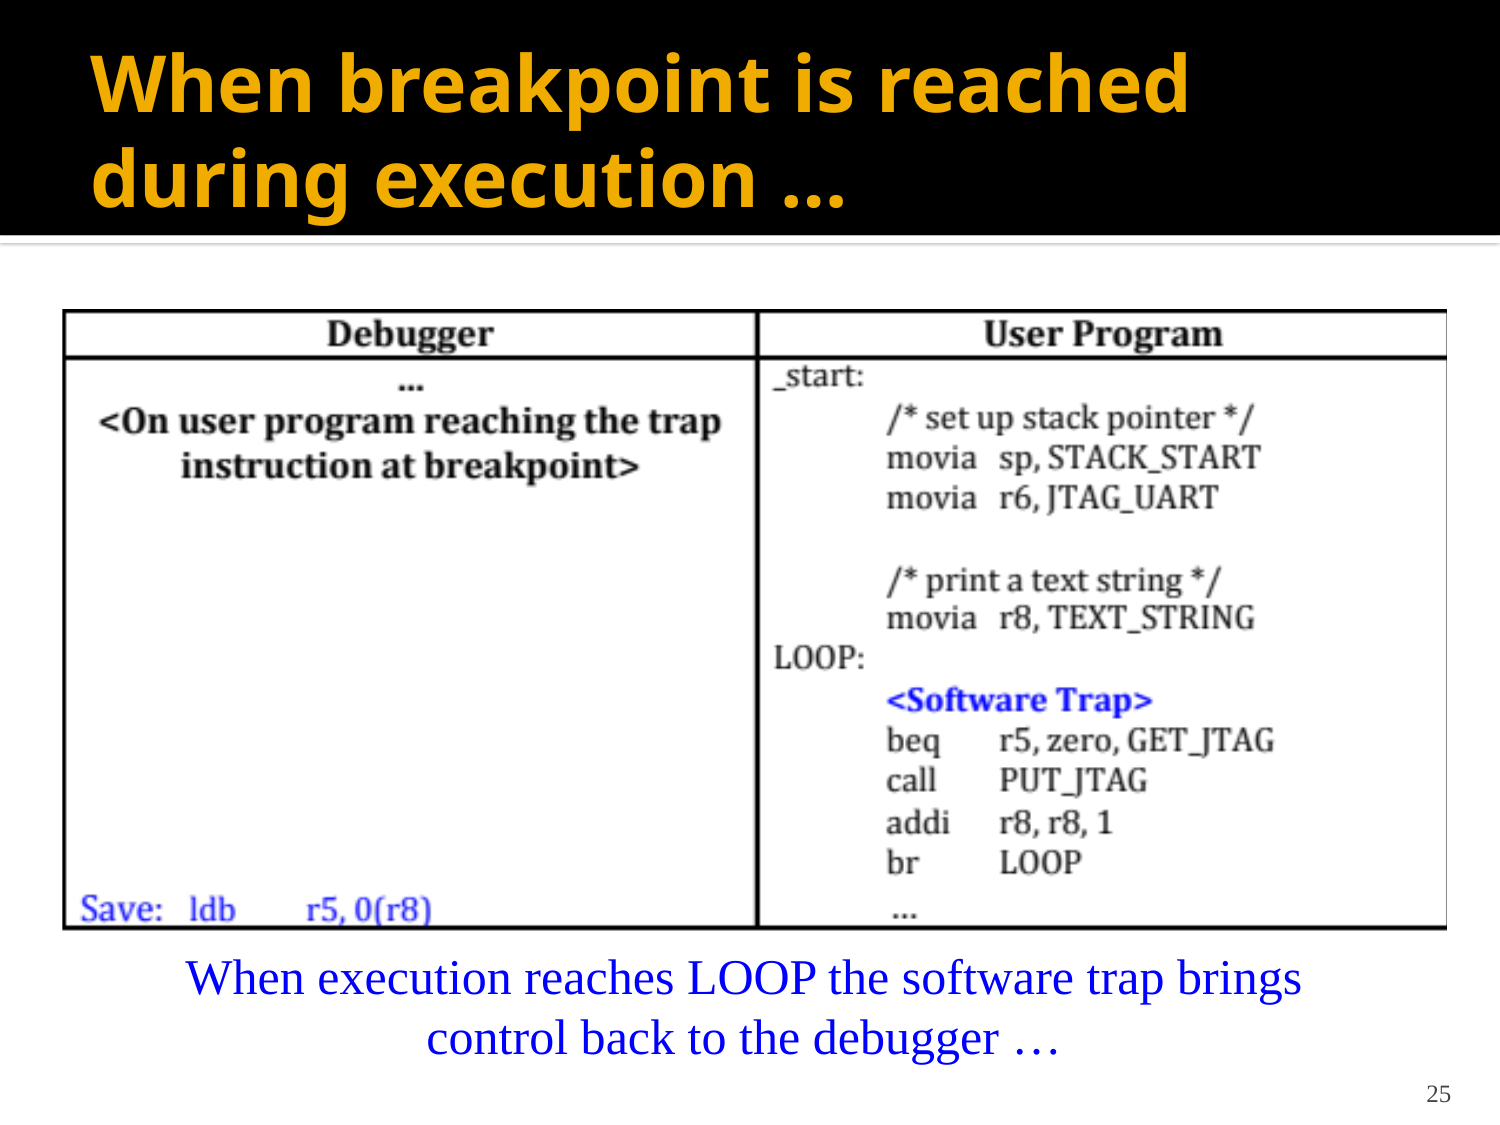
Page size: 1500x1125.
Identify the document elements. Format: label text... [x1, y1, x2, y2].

text_box When execution reaches LOOP the software trap brings control back to the debugger … [170, 984, 1318, 1073]
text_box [62, 309, 1447, 975]
title When breakpoint is reached during execution … [75, 25, 1425, 231]
slide_number 25 [1345, 1062, 1467, 1108]
